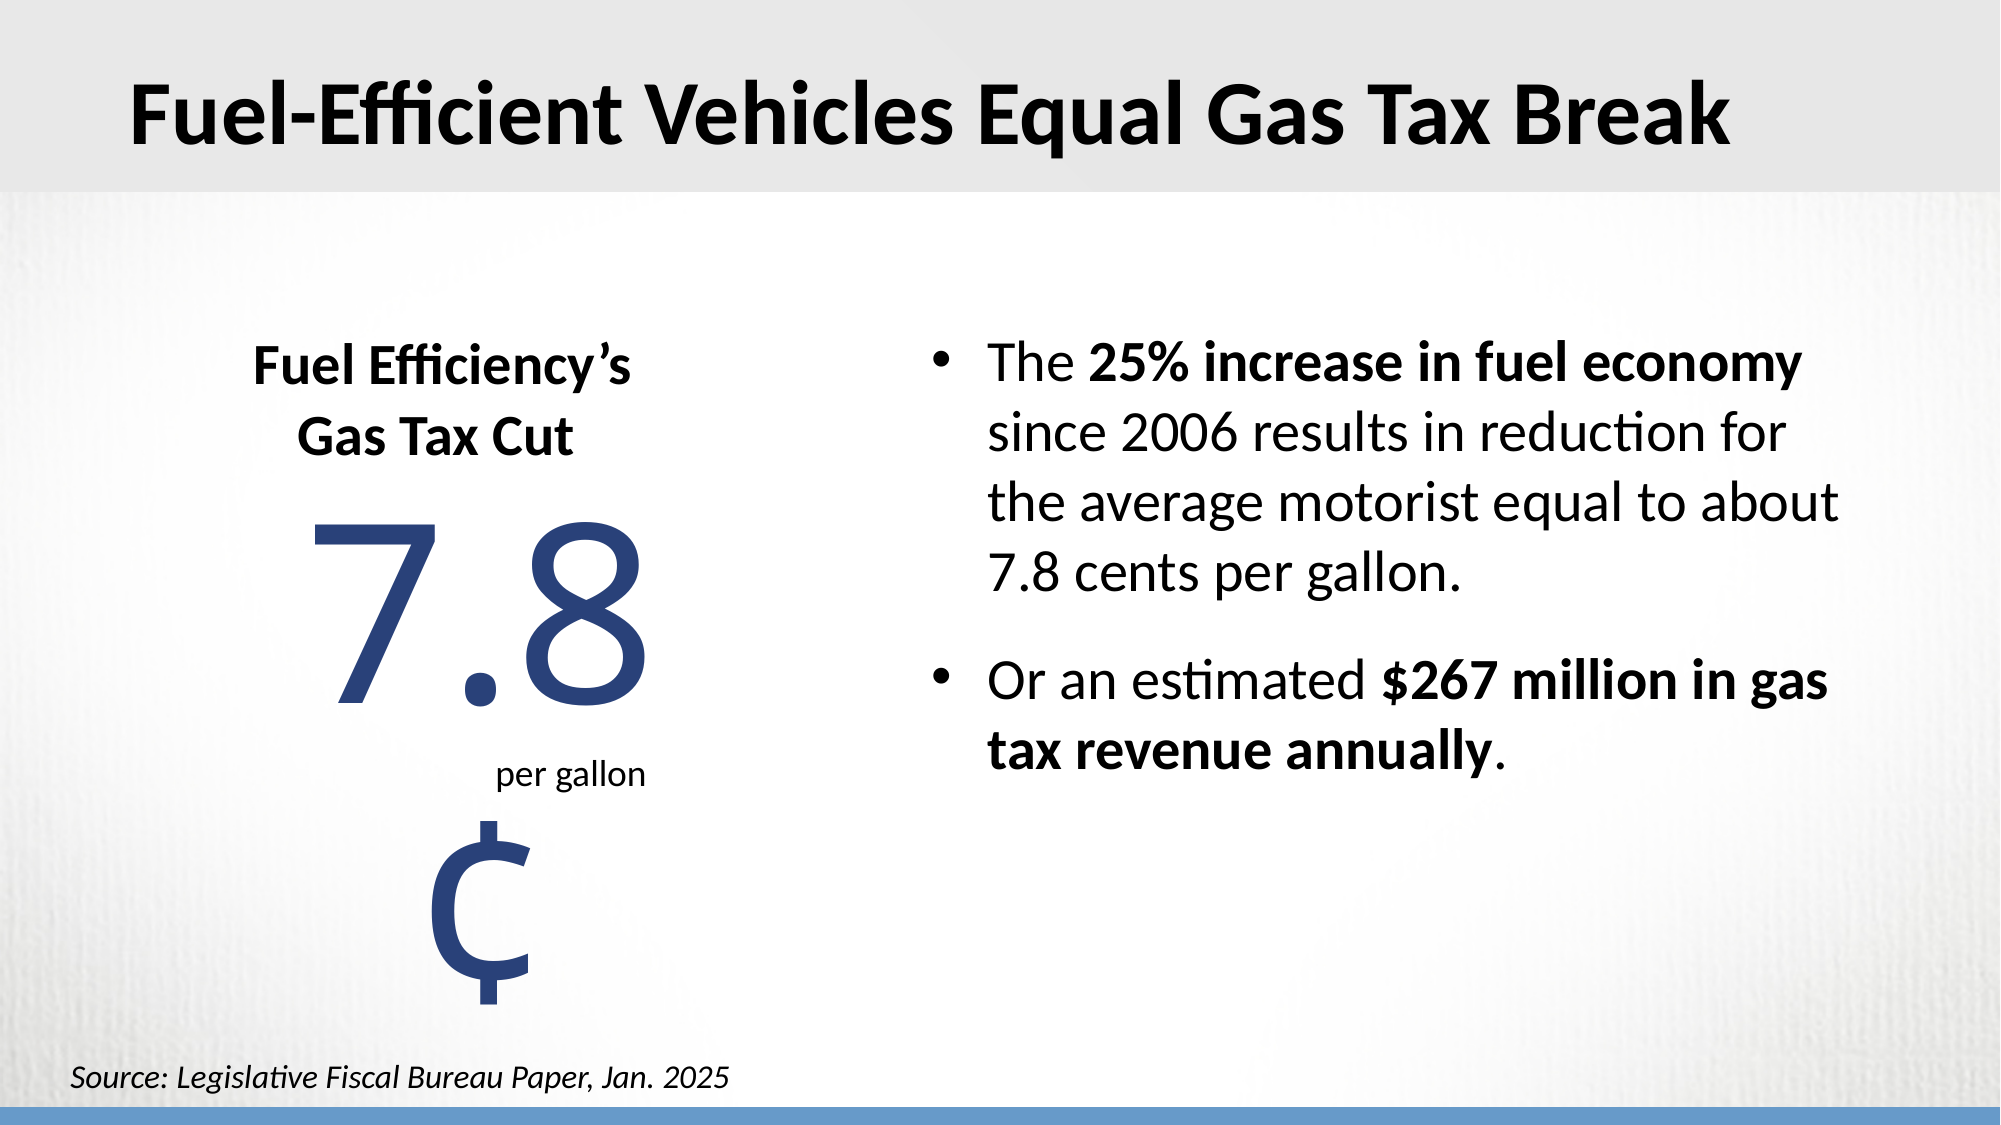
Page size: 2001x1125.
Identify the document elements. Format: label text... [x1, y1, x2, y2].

text_box The 25% increase in fuel economy since 2006 results in reduction for the average motorist equal to about 7.8 cents per gallon. Or an estimated $267 million in gas tax revenue annually. [916, 315, 1888, 924]
text_box Source: Legislative Fiscal Bureau Paper, Jan. 2025 [55, 1048, 1490, 1103]
title Fuel-Efficient Vehicles Equal Gas Tax Break [114, 27, 1915, 216]
text_box 7.8¢ [252, 445, 710, 1061]
text_box per gallon [480, 741, 938, 802]
text_box Fuel Efficiency’s Gas Tax Cut [235, 319, 651, 474]
picture [0, 0, 2001, 1125]
